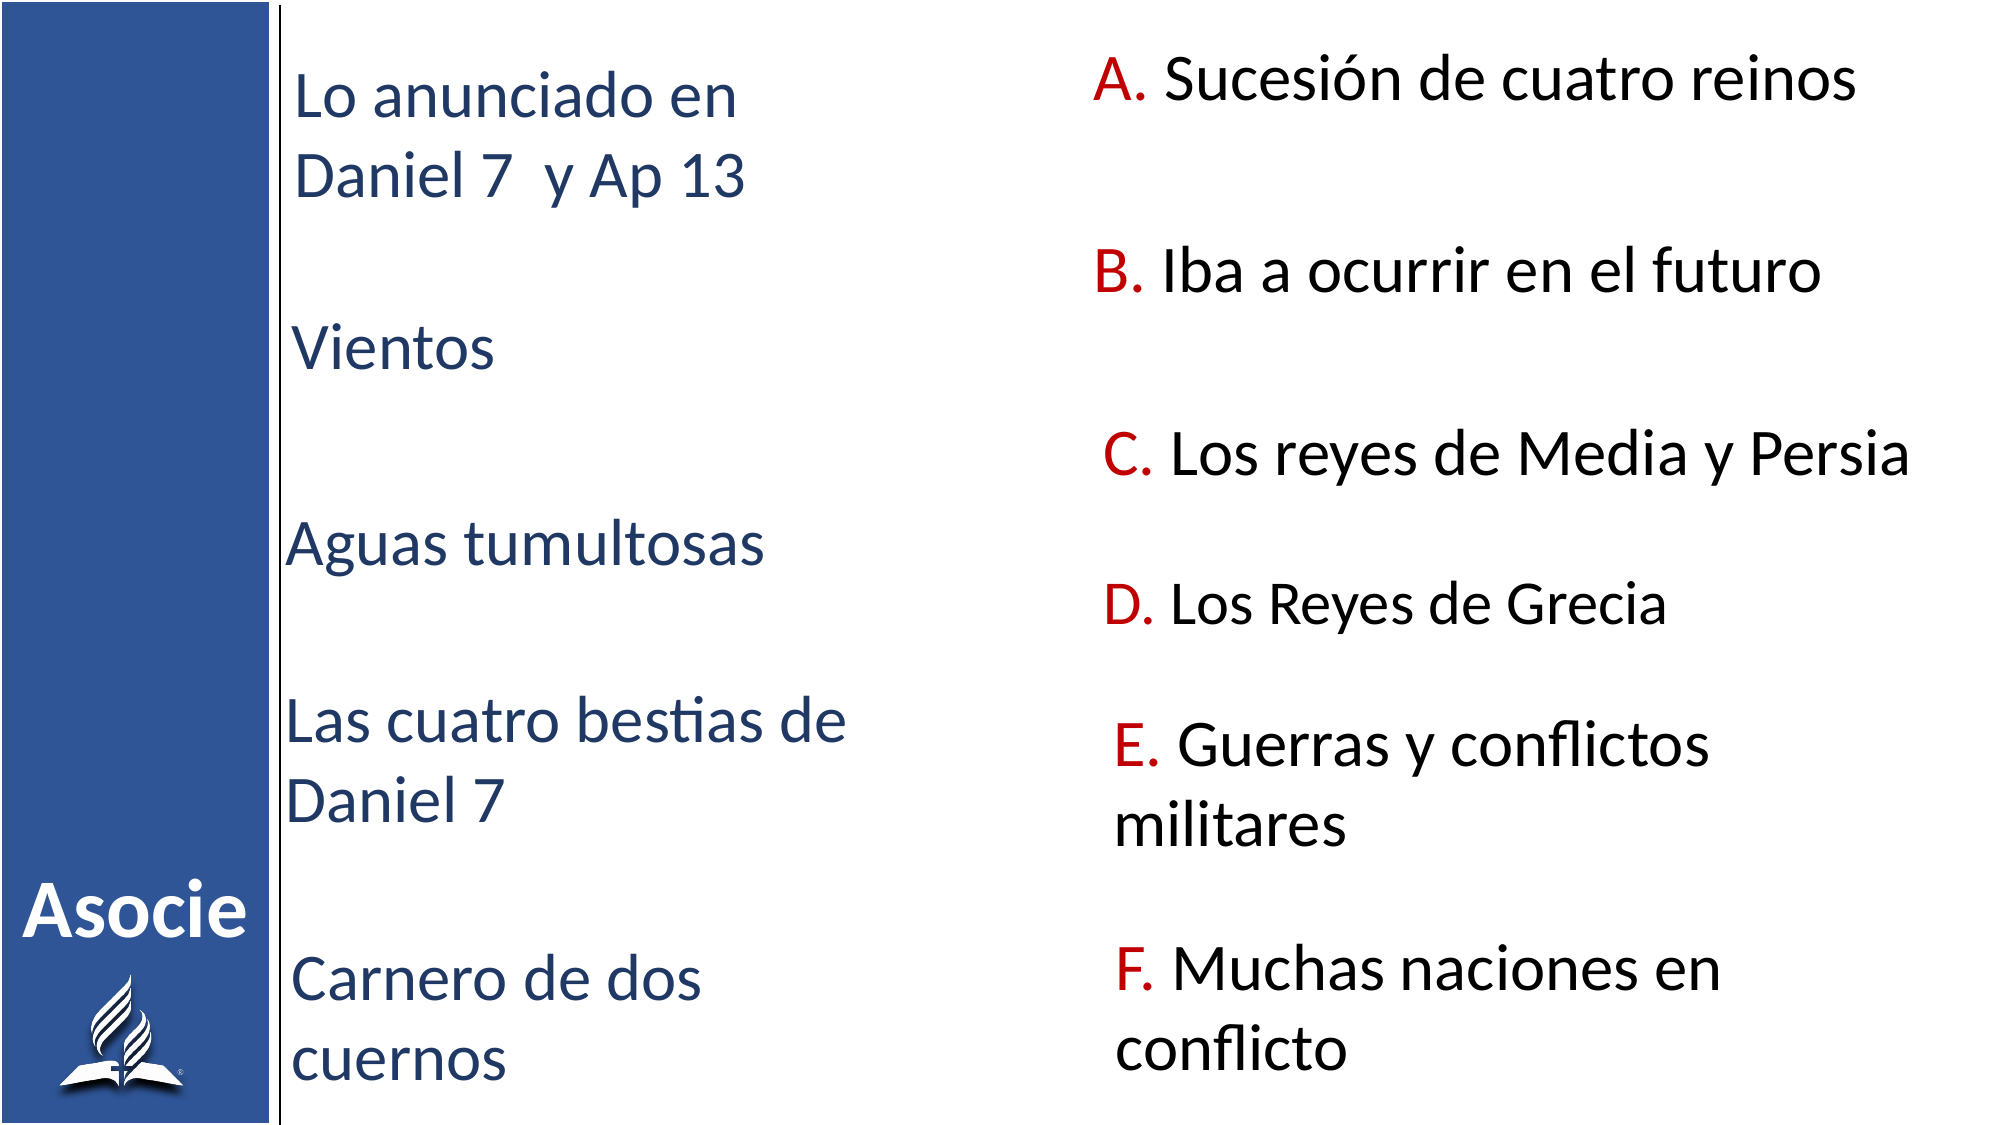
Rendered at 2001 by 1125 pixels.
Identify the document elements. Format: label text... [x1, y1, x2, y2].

text_box [0, 0, 273, 1125]
text_box A. Sucesión de cuatro reinos [1079, 26, 1884, 122]
text_box Aguas tumultosas [281, 491, 940, 587]
text_box Aguas tumultosas [271, 491, 279, 587]
picture [34, 935, 210, 1111]
text_box Las cuatro bestias de Daniel 7 [271, 668, 279, 844]
text_box D. Los Reyes de Grecia [1088, 554, 1874, 645]
text_box B. Iba a ocurrir en el futuro [1079, 218, 1974, 314]
text_box F. Muchas naciones en conflicto [1100, 916, 1952, 1091]
text_box Carnero de dos cuernos [281, 926, 946, 1101]
text_box Vientos [281, 295, 706, 391]
text_box Las cuatro bestias de Daniel 7 [281, 668, 1012, 844]
text_box Asocie [0, 846, 271, 962]
text_box C. Los reyes de Media y Persia [1088, 401, 1928, 497]
text_box E. Guerras y conflictos militares [1098, 692, 1928, 867]
text_box Lo anunciado en Daniel 7 y Ap 13 [281, 43, 940, 218]
